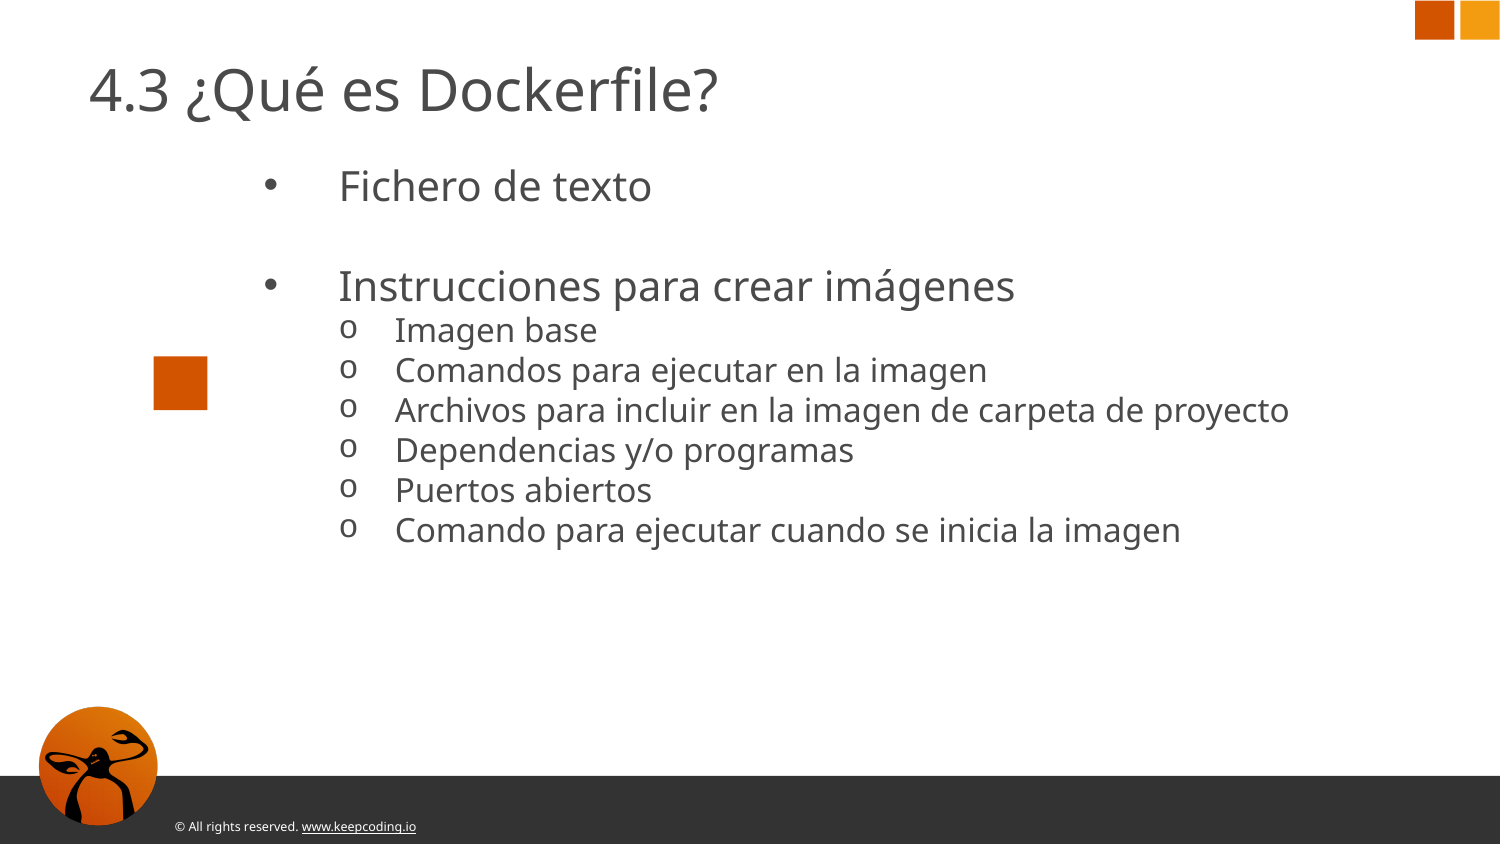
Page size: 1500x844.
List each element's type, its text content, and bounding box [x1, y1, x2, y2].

picture [0, 673, 246, 844]
text_box Fichero de texto Instrucciones para crear imágenes Imagen base Comandos para ejecutar en la imagen Archivos para incluir en la imagen de carpeta de proyecto Dependencias y/o programas Puertos abiertos Comando para ejecutar cuando se inicia la imagen [217, 150, 1425, 772]
subtitle 4.3 ¿Qué es Dockerfile? [43, 44, 1441, 175]
